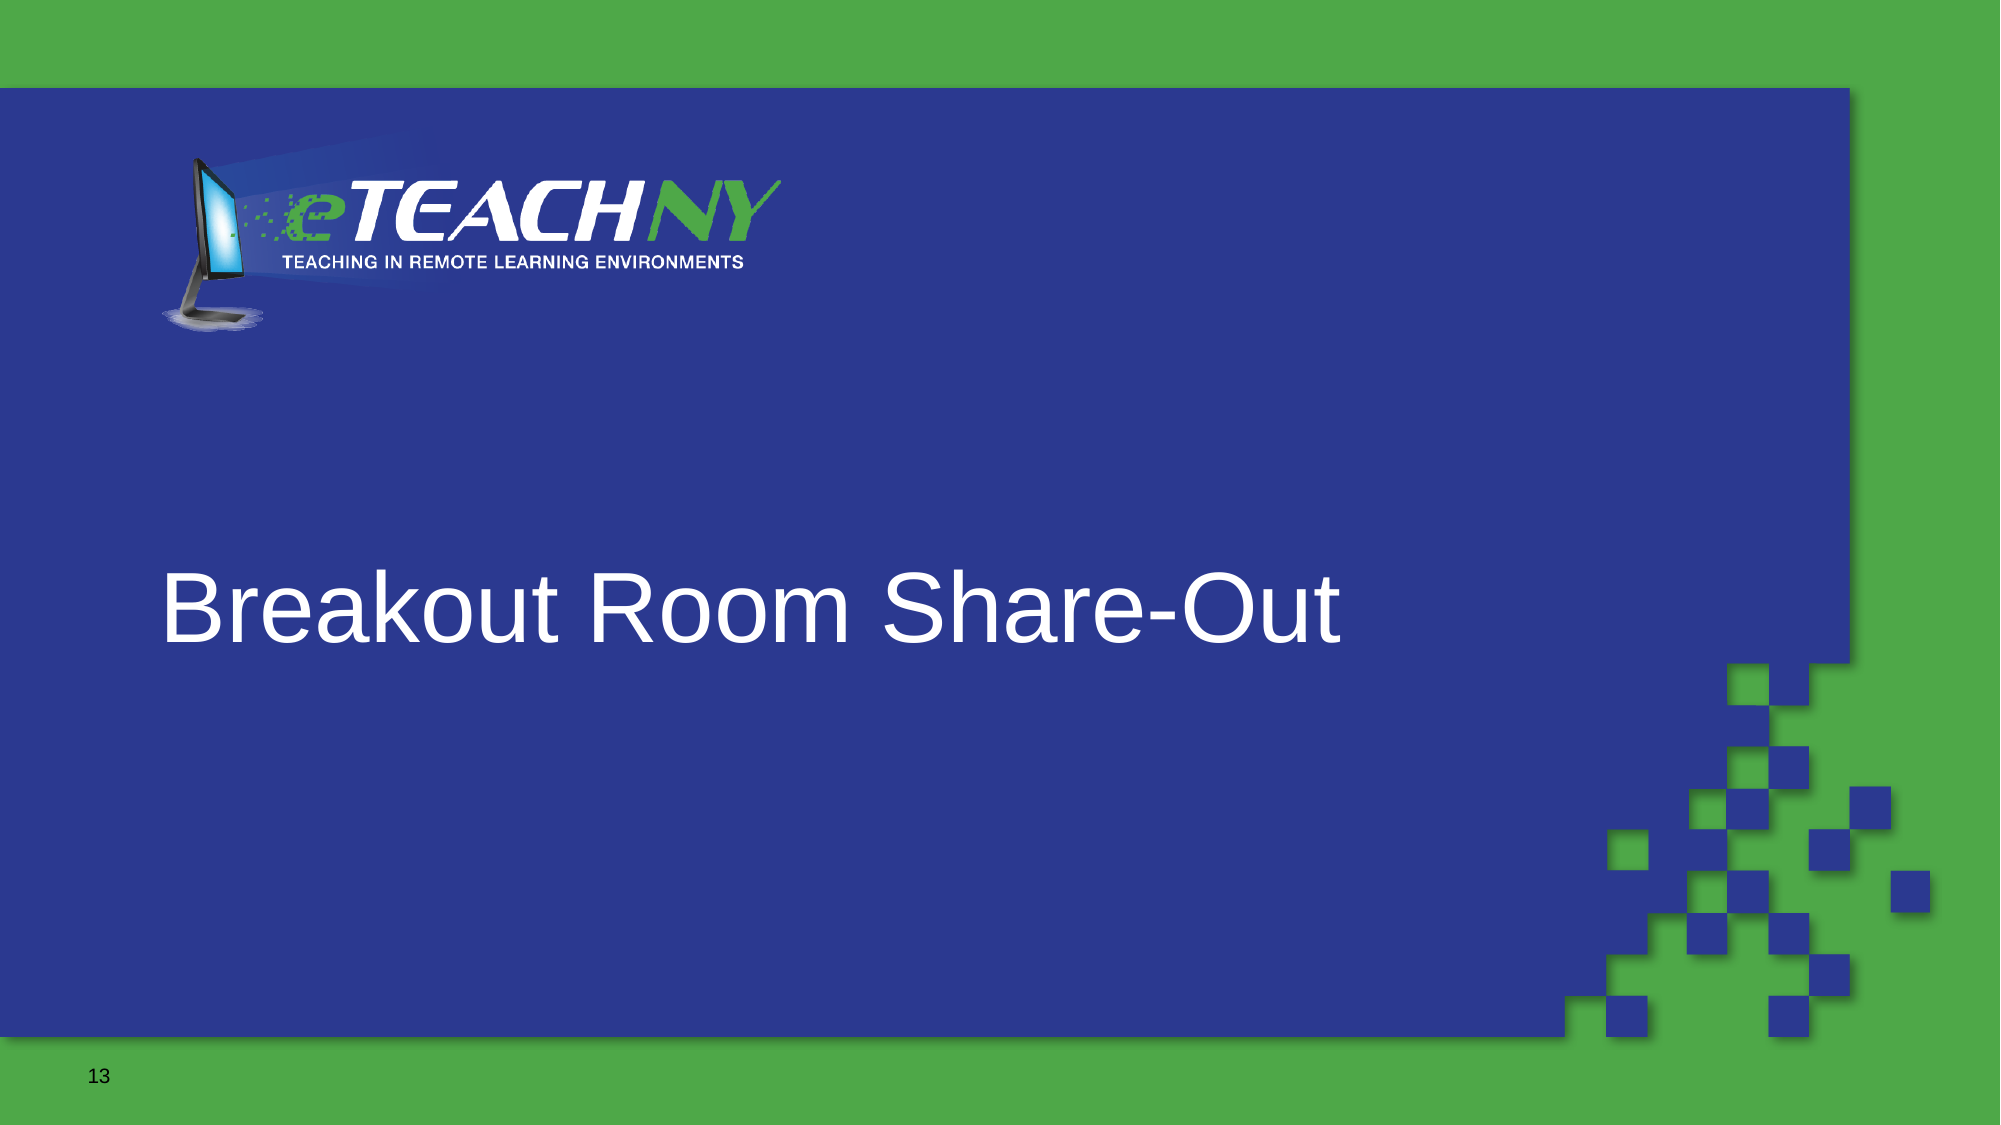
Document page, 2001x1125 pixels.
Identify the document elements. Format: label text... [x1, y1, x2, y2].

picture [0, 88, 1930, 1037]
title Breakout Room Share-Out [159, 556, 1472, 666]
slide_number 13 [87, 1062, 150, 1100]
